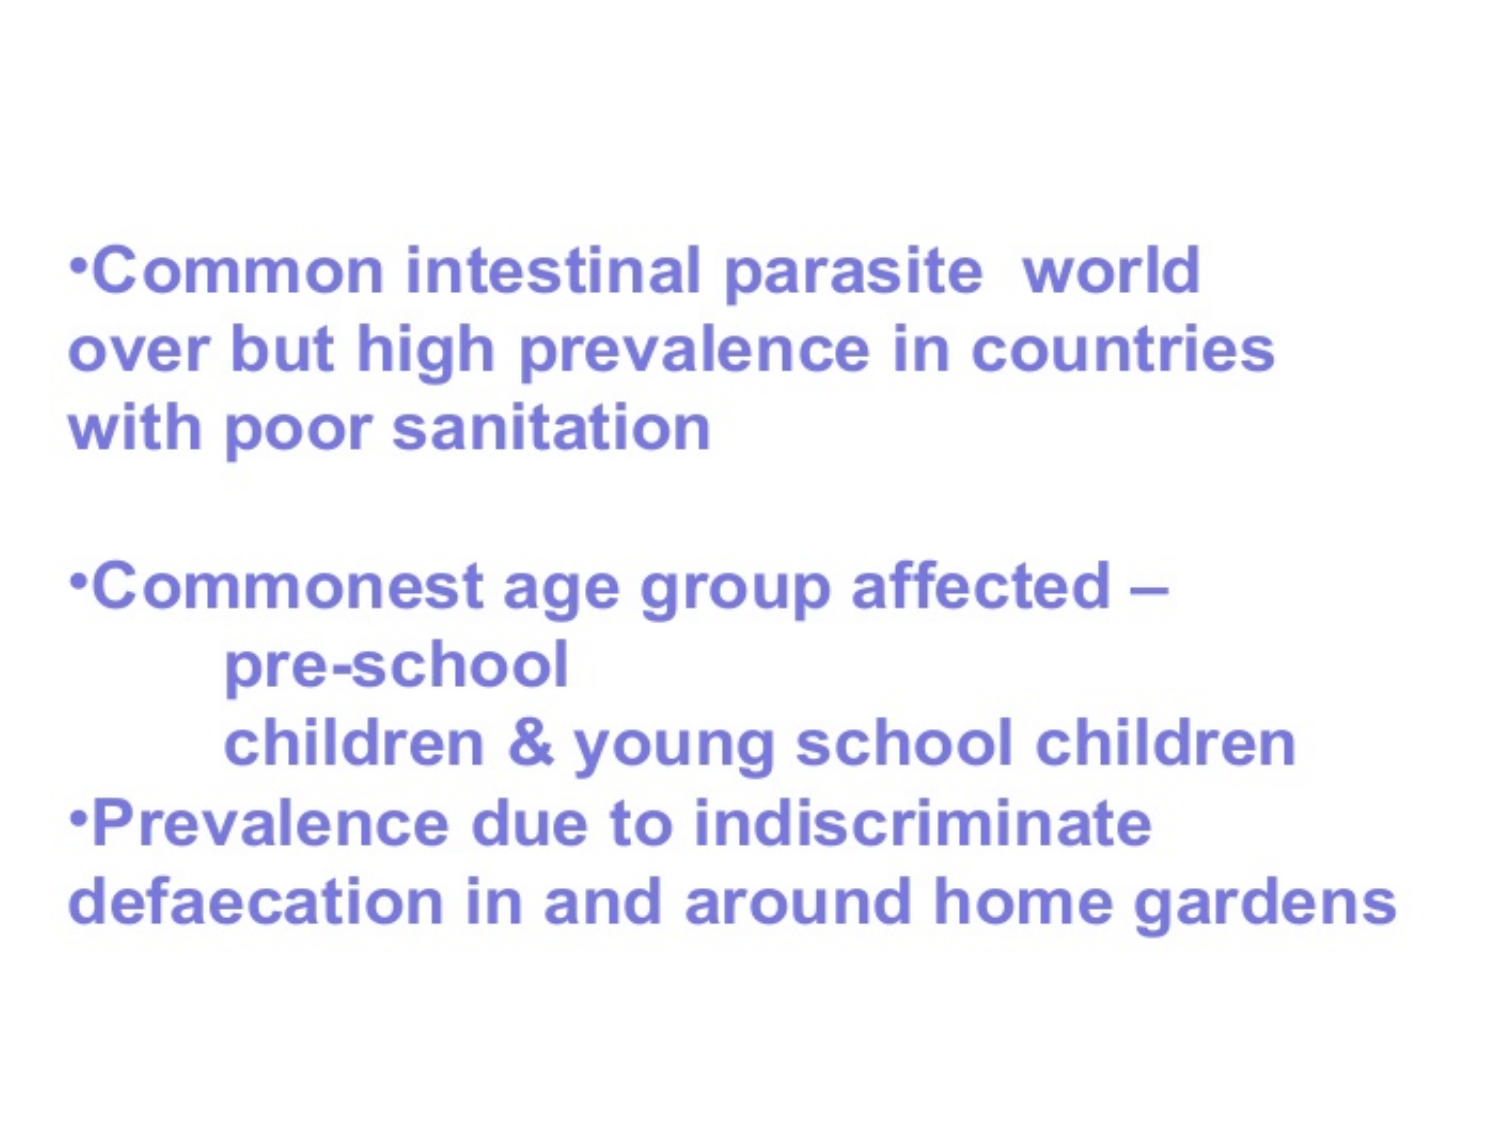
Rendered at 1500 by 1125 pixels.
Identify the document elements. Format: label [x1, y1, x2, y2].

picture [49, 62, 1413, 1051]
